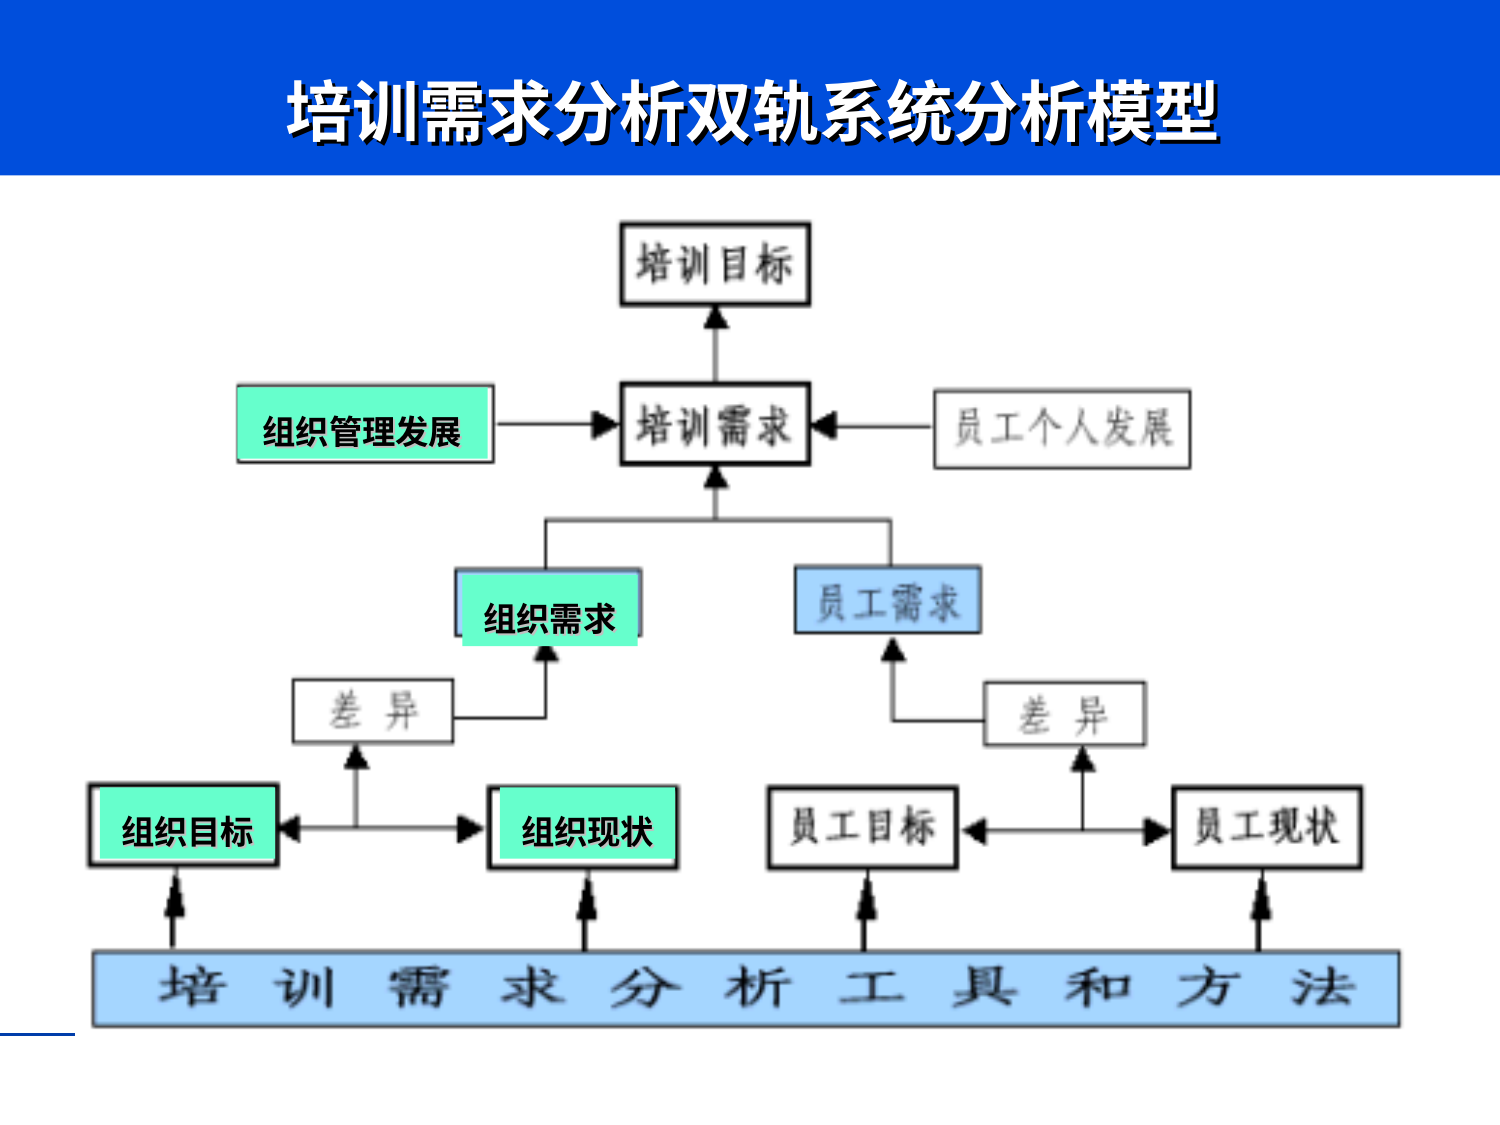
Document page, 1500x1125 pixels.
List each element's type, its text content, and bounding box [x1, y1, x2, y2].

picture [74, 212, 1413, 1038]
title 培训需求分析双轨系统分析模型 [129, 31, 1388, 188]
